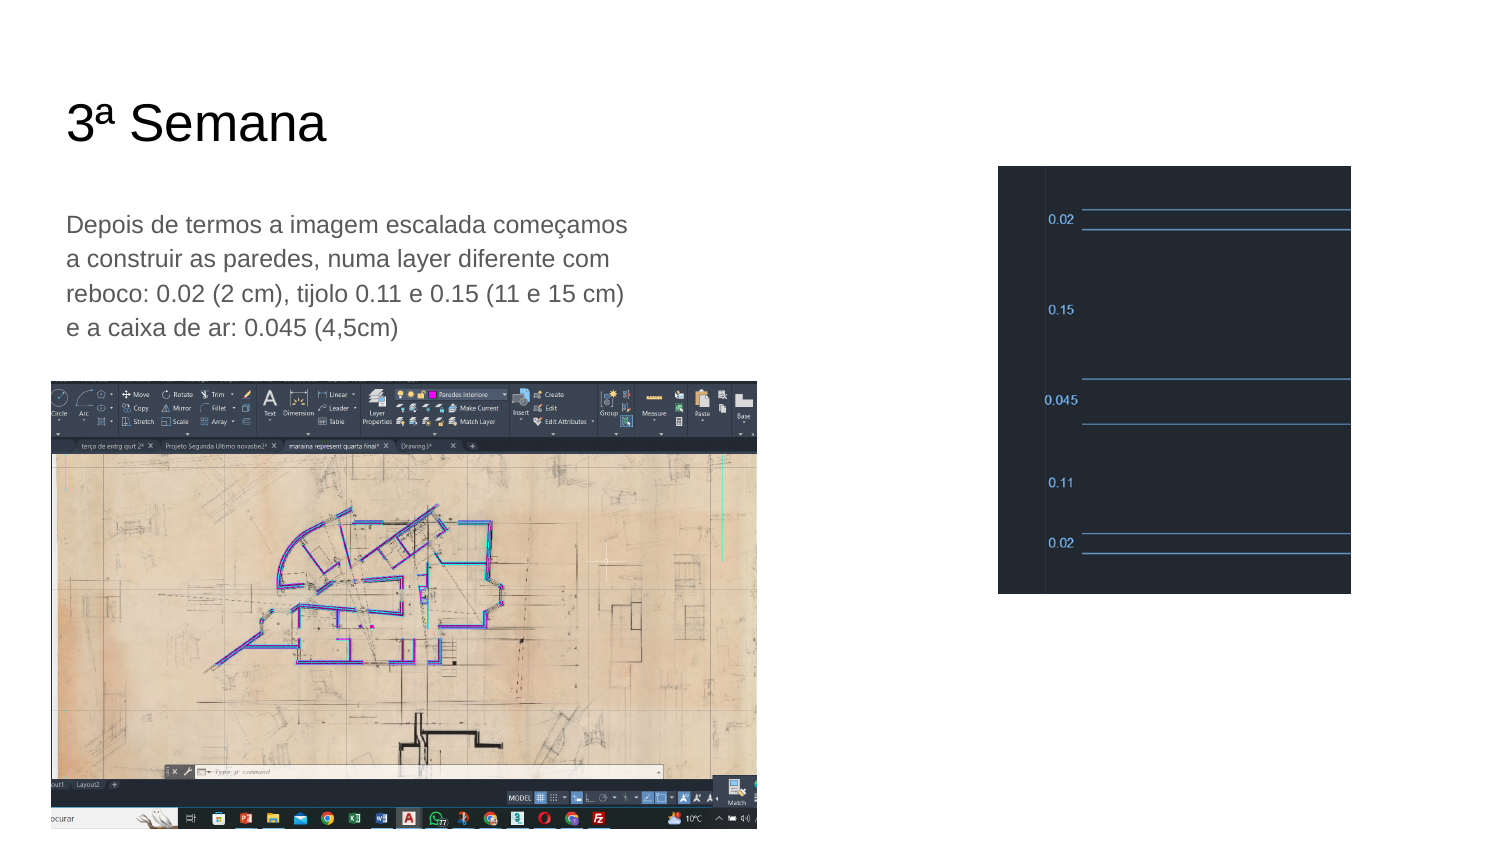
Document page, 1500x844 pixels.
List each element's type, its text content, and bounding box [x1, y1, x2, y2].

picture [998, 166, 1351, 594]
title 3ª Semana [51, 72, 1449, 167]
list Depois de termos a imagem escalada começamos a construir as paredes, numa layer diferente com reboco: 0.02 (2 cm), tijolo 0.11 e 0.15 (11 e 15 cm) e a caixa de ar: 0.045 (4,5cm) [51, 189, 659, 379]
picture [50, 380, 758, 844]
